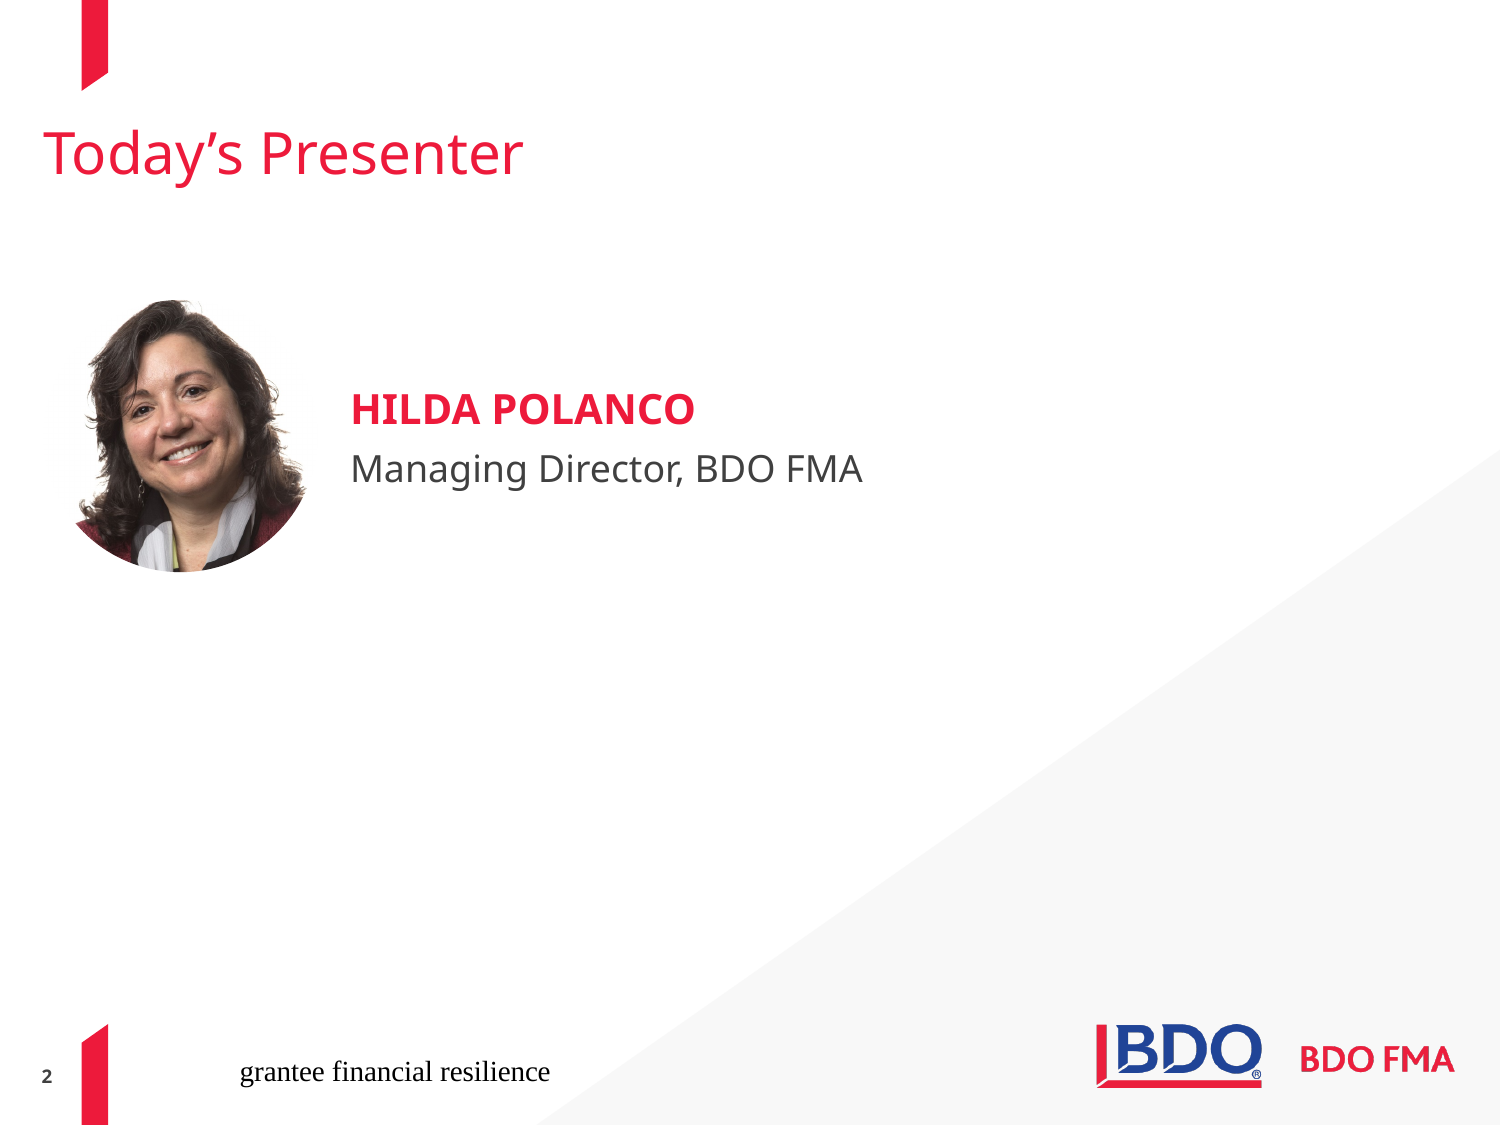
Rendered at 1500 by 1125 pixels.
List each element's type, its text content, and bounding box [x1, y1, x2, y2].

title Today’s Presenter [43, 112, 1457, 270]
list HILDA POLANCO Managing Director, BDO FMA [349, 299, 903, 573]
footer grantee financial resilience [134, 1042, 656, 1088]
picture [1094, 1024, 1457, 1088]
picture [43, 299, 318, 573]
